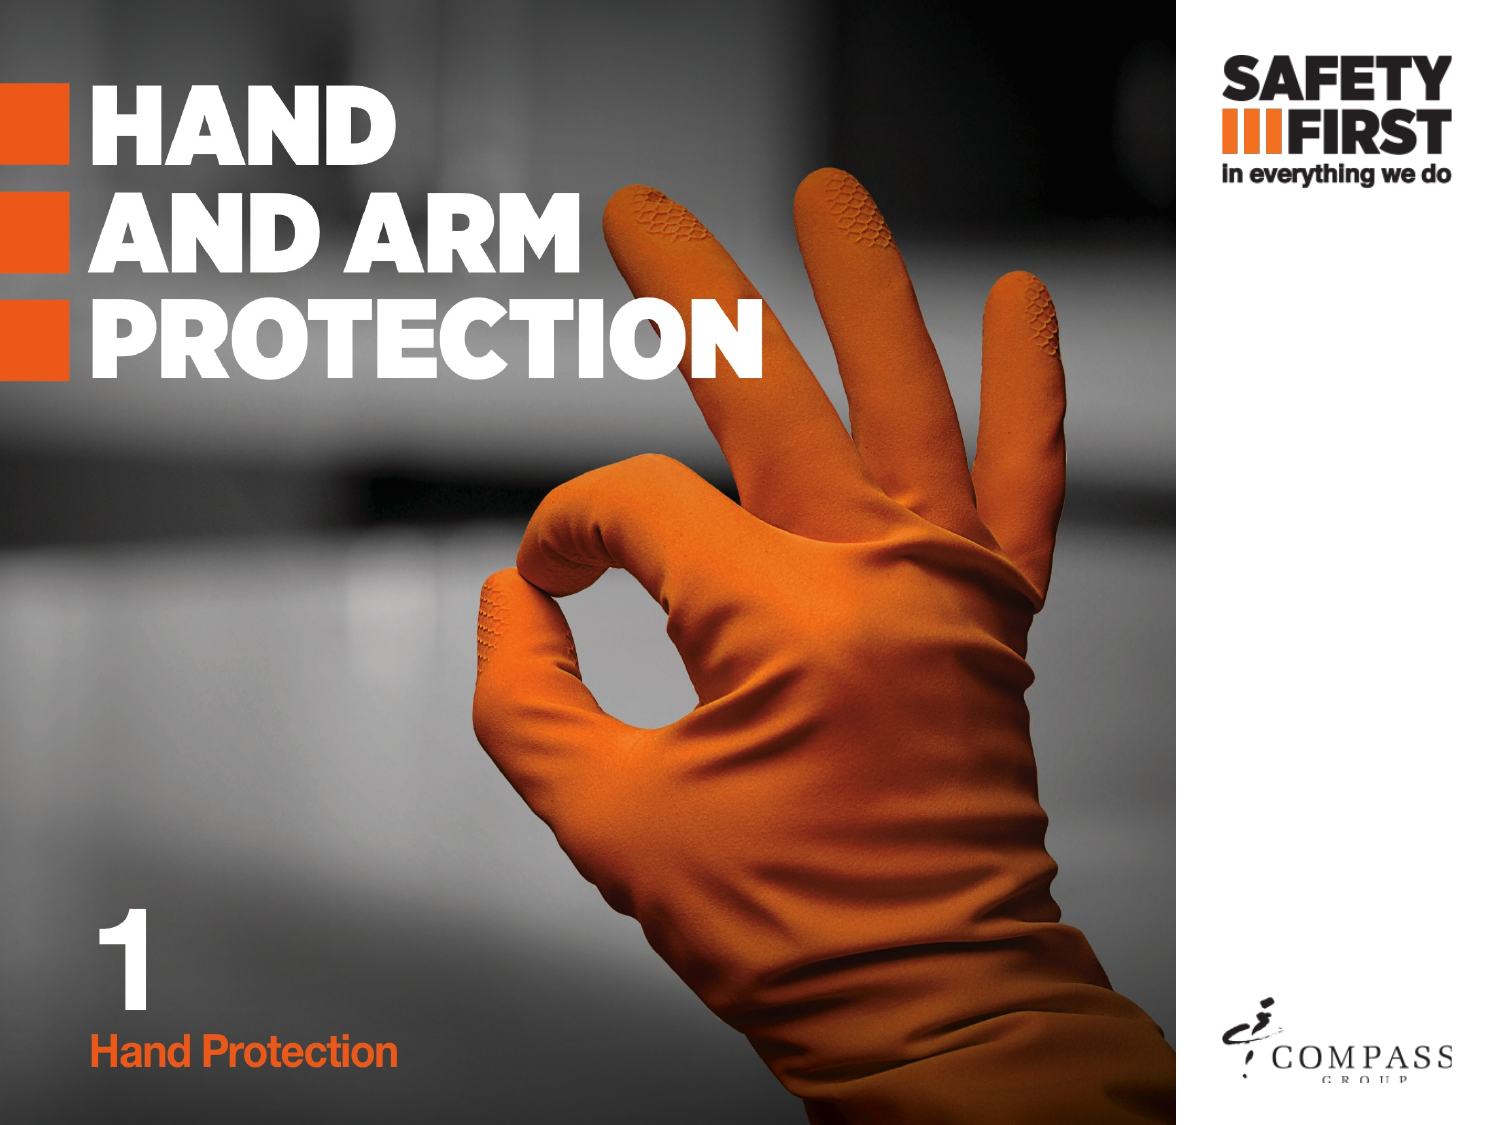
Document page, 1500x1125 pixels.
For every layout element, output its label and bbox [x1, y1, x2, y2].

picture [0, 0, 1176, 1125]
